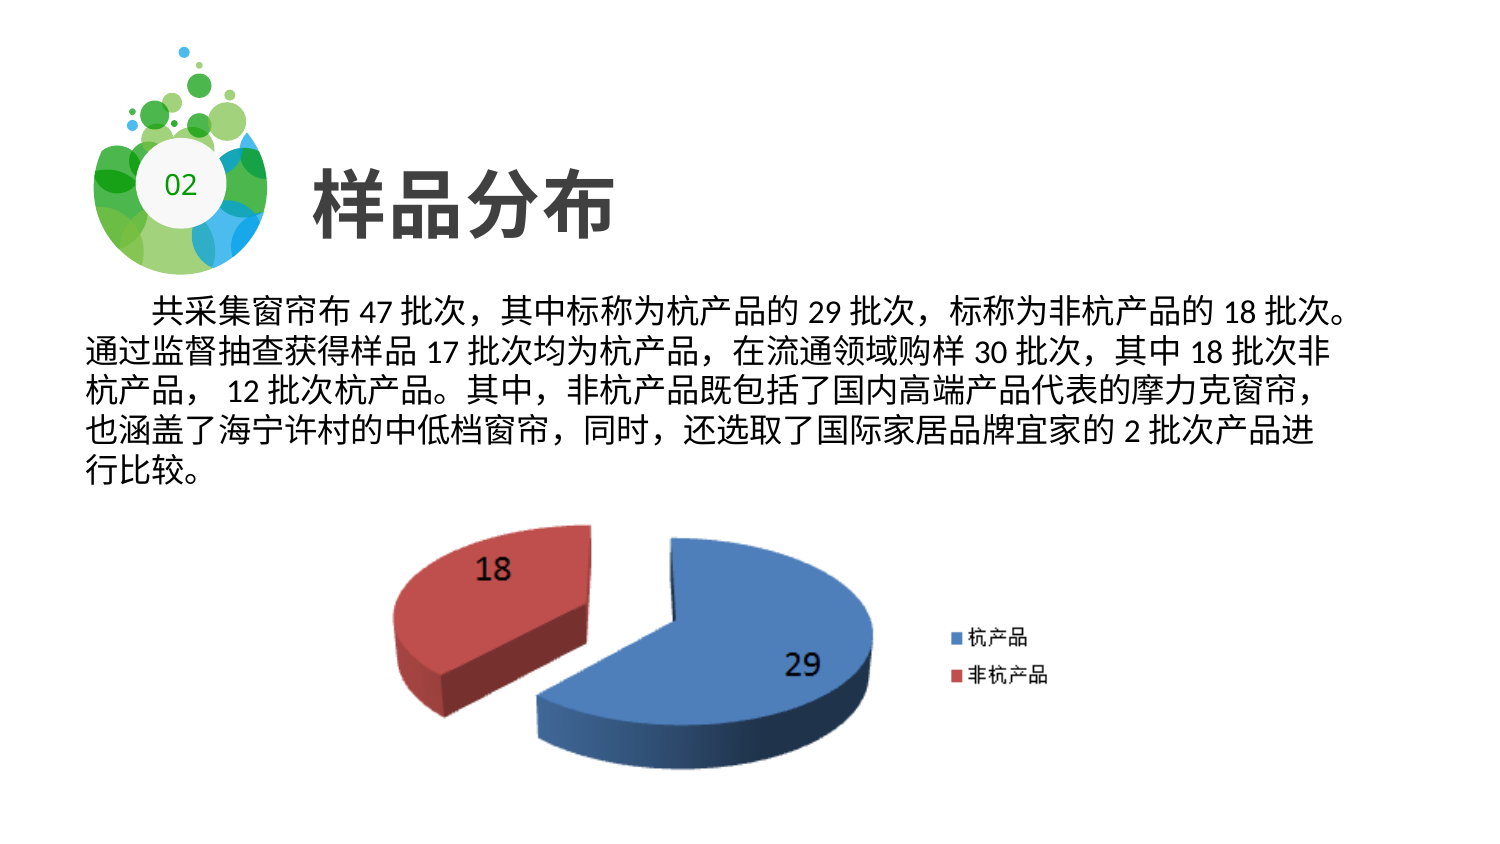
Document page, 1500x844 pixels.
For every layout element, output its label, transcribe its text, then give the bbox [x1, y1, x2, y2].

picture [362, 468, 1058, 801]
text_box 共采集窗帘布47批次，其中标称为杭产品的29批次，标称为非杭产品的18批次。通过监督抽查获得样品17批次均为杭产品，在流通领域购样30批次，其中18批次非杭产品，12批次杭产品。其中，非杭产品既包括了国内高端产品代表的摩力克窗帘，也涵盖了海宁许村的中低档窗帘，同时，还选取了国际家居品牌宜家的2批次产品进行比较。 [70, 282, 1348, 497]
text_box 样品分布 [272, 105, 671, 256]
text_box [93, 46, 268, 275]
